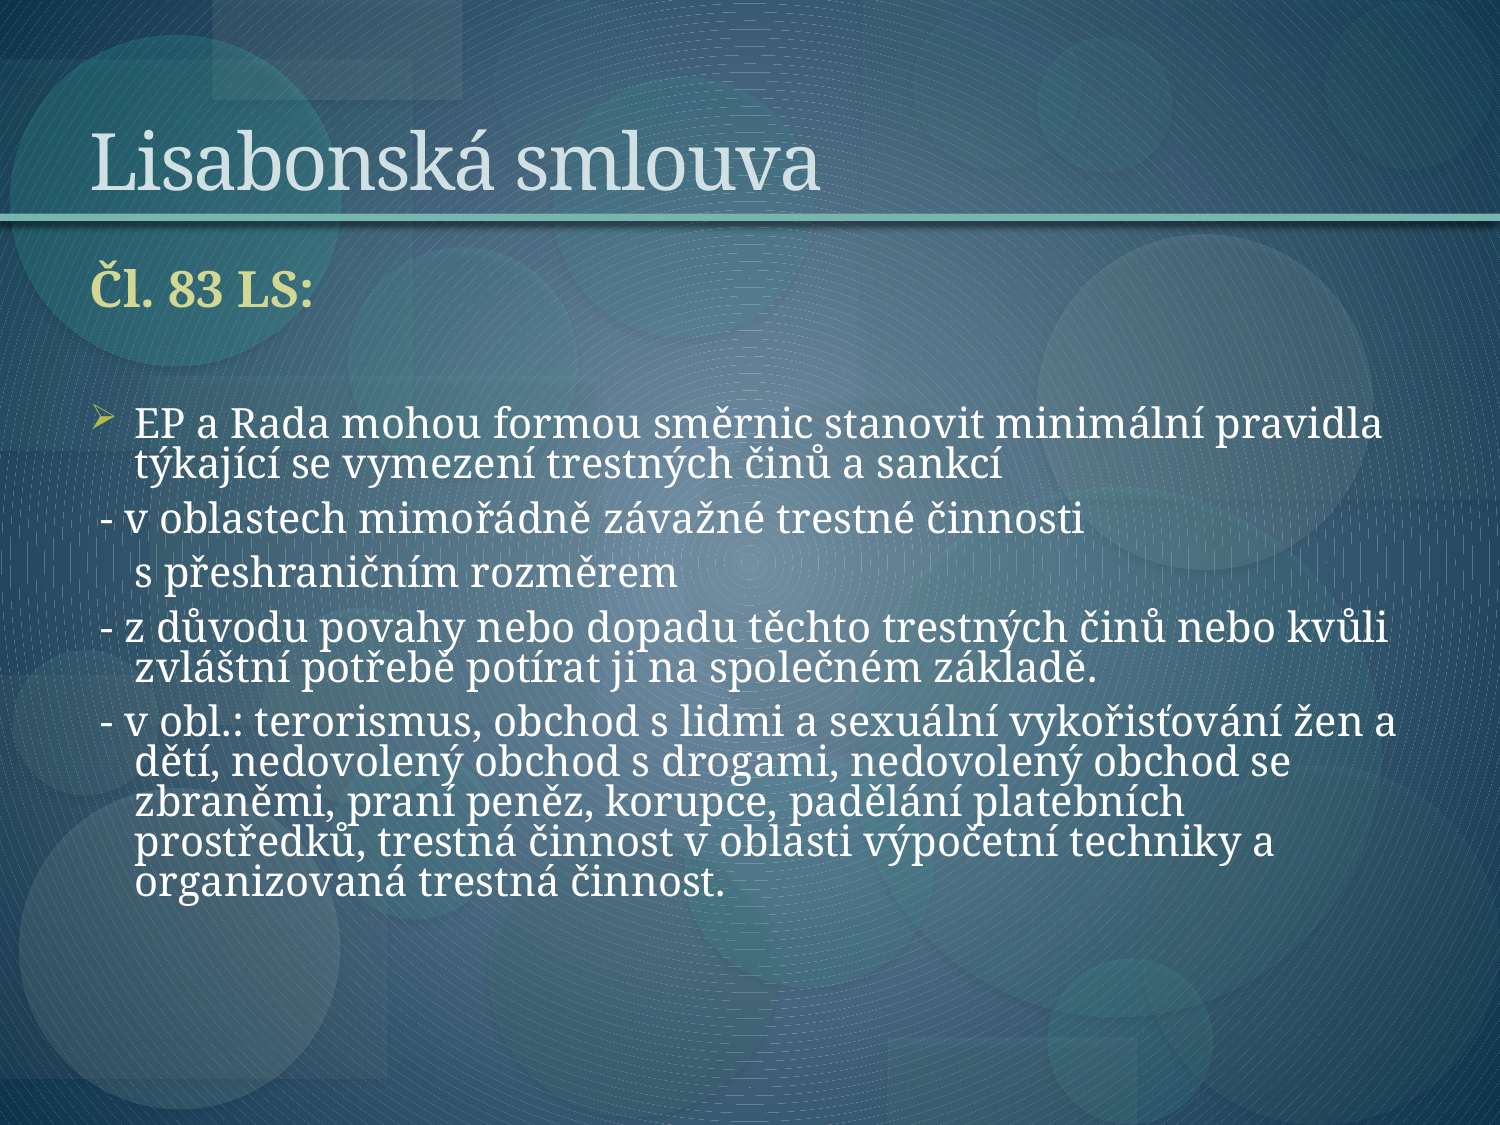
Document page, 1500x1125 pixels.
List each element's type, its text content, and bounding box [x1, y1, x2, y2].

title Lisabonská smlouva [75, 26, 1425, 214]
list Čl. 83 LS: EP a Rada mohou formou směrnic stanovit minimální pravidla týkající se vymezení trestných činů a sankcí - v oblastech mimořádně závažné trestné činnosti s přeshraničním rozměrem - z důvodu povahy nebo dopadu těchto trestných činů nebo kvůli zvláštní potřebě potírat ji na společném základě. - v obl.: terorismus, obchod s lidmi a sexuální vykořisťování žen a dětí, nedovolený obchod s drogami, nedovolený obchod se zbraněmi, praní peněz, korupce, padělání platebních prostředků, trestná činnost v oblasti výpočetní techniky a organizovaná trestná činnost. [75, 249, 1425, 1000]
